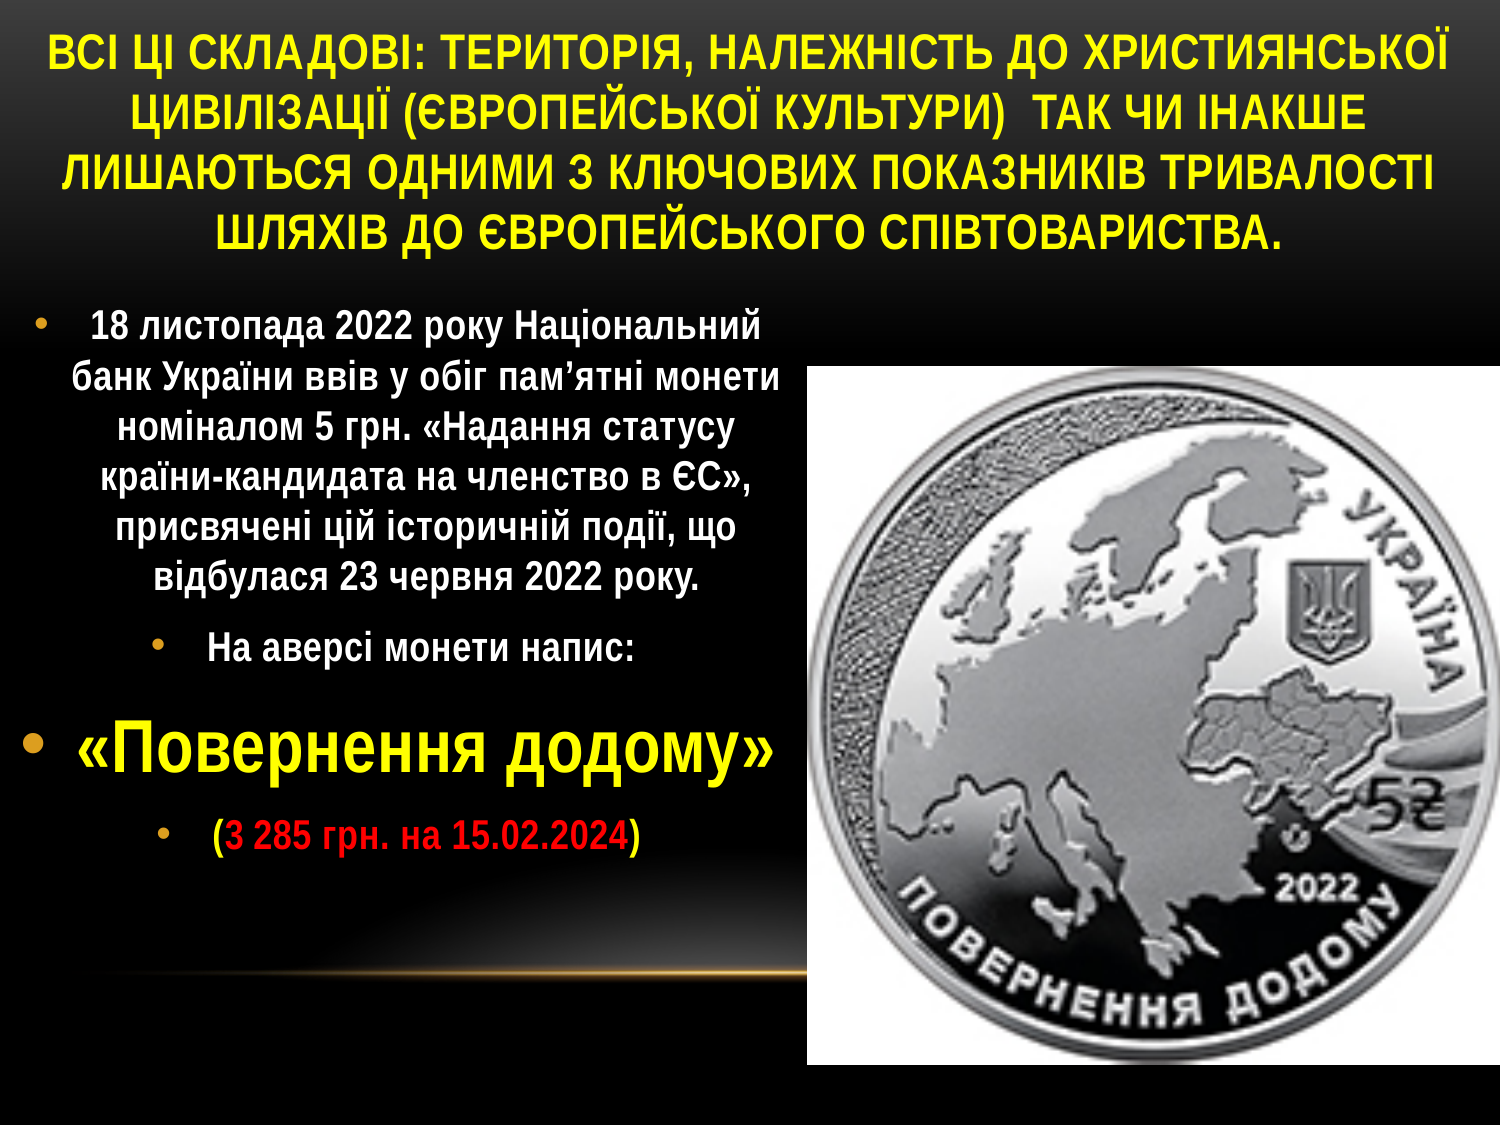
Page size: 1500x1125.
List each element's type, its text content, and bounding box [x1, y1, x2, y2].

picture [0, 268, 1500, 1125]
list 18 листопада 2022 року Національний банк України ввів у обіг пам’ятні монети номіналом 5 грн. «Надання статусу країни-кандидата на членство в ЄС», присвячені цій історичній події, що відбулася 23 червня 2022 року. На аверсі монети напис: «Повернення додому» (3 285 грн. на 15.02.2024) [0, 290, 798, 1125]
title всі ці складові: територія, належність до християнської цивілізації (європейської культури) так чи інакше лишаються одними з ключових показників тривалості шляхів до європейського співтовариства. [0, 0, 1500, 268]
